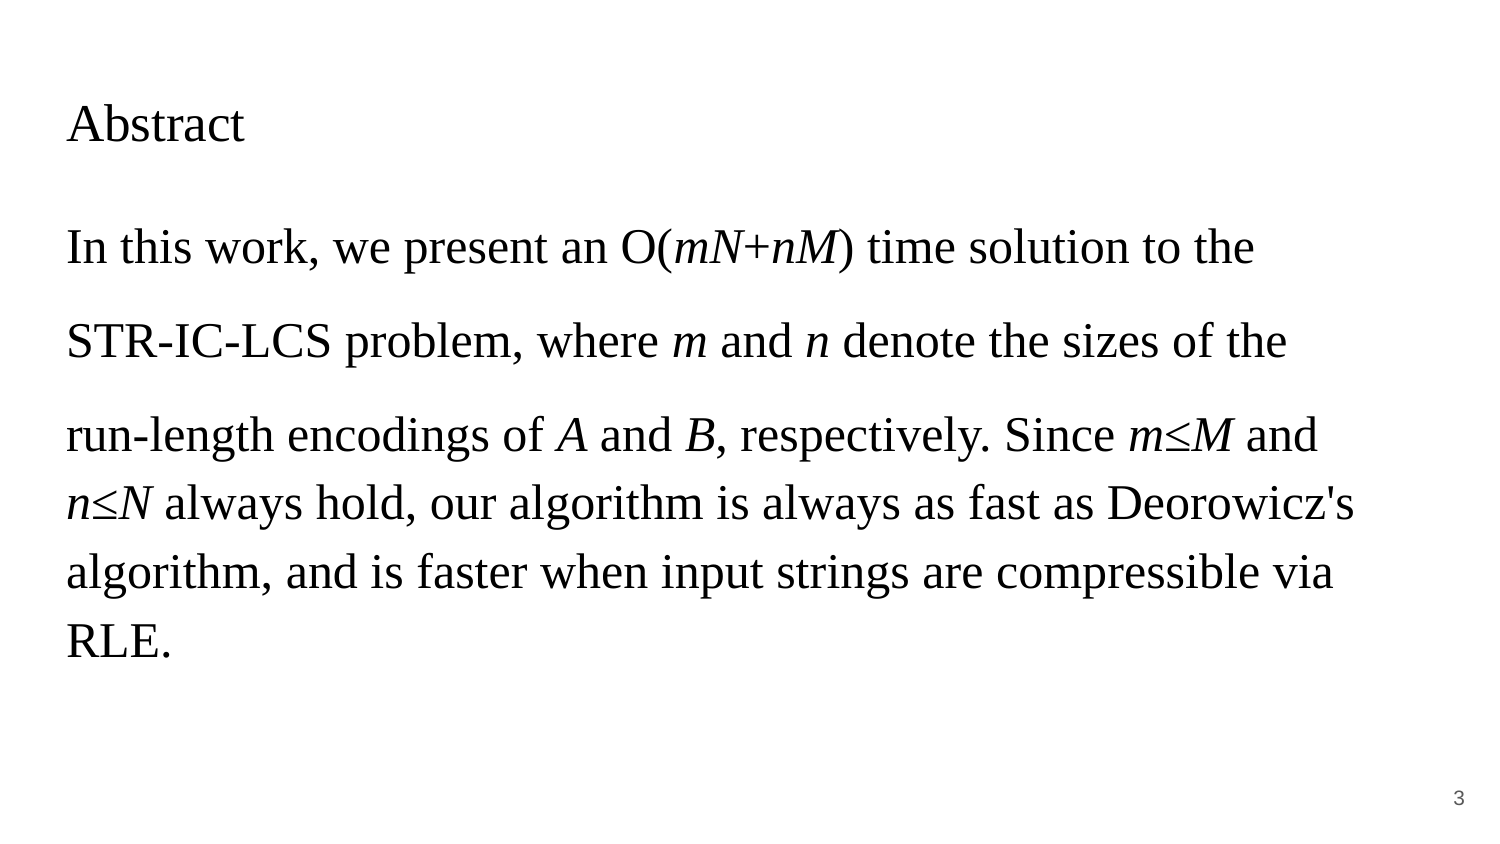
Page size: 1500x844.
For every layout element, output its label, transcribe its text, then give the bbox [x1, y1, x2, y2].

list In this work, we present an O(mN+nM) time solution to the STR-IC-LCS problem, where m and n denote the sizes of the run-length encodings of A and B, respectively. Since m≤M and n≤N always hold, our algorithm is always as fast as Deorowicz's algorithm, and is faster when input strings are compressible via RLE. [51, 189, 1390, 750]
slide_number 3 [1389, 764, 1480, 830]
title Abstract [51, 72, 1449, 167]
